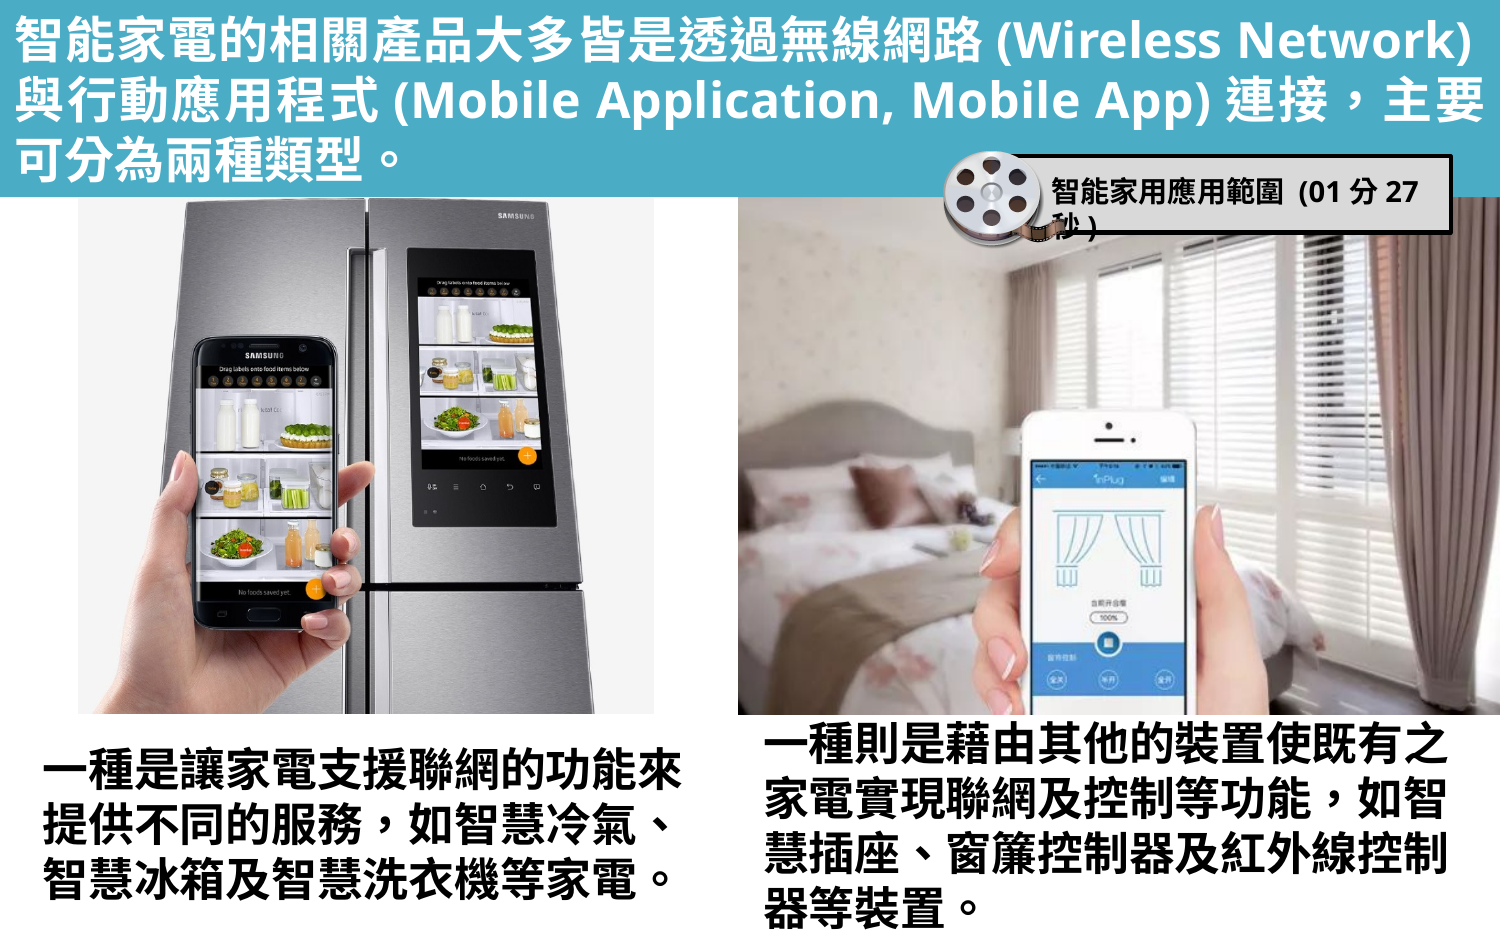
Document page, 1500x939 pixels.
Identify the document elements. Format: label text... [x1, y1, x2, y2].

picture [737, 196, 1500, 715]
text_box 一種則是藉由其他的裝置使既有之家電實現聯網及控制等功能，如智慧插座、窗簾控制器及紅外線控制器等裝置。 [735, 724, 1500, 933]
picture [77, 198, 655, 714]
text_box 一種是讓家電支援聯網的功能來提供不同的服務，如智慧冷氣、智慧冰箱及智慧洗衣機等家電。 [15, 720, 717, 938]
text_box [940, 134, 1461, 263]
text_box 智能家電的相關產品大多皆是透過無線網路(Wireless Network)與行動應用程式(Mobile Application, Mobile App)連接，主要可分為兩種類型。 [0, 0, 1500, 199]
